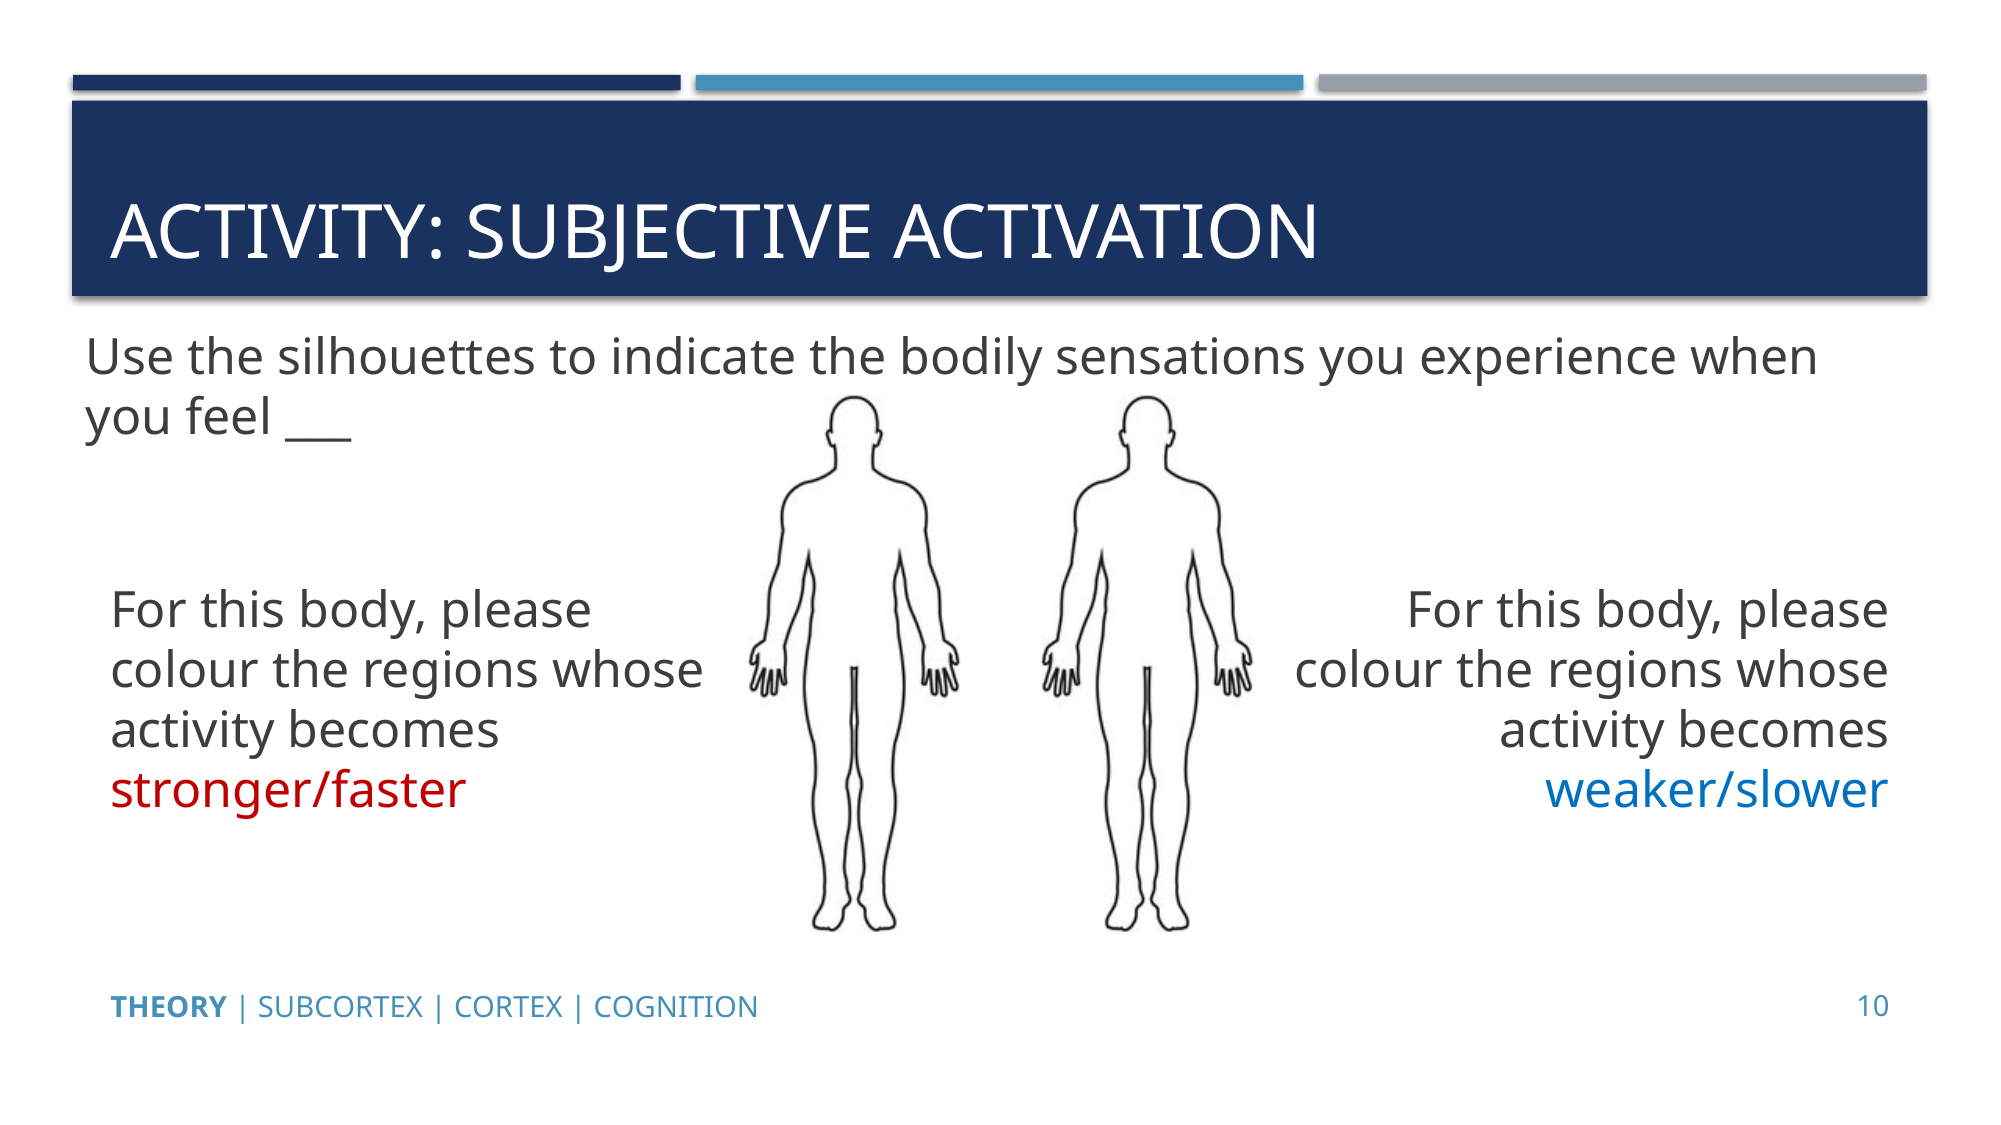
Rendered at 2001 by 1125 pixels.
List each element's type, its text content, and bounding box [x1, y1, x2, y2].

picture [1025, 382, 1269, 946]
footer Theory | Subcortex | Cortex | Cognition [95, 976, 1230, 1037]
title Activity: Subjective Activation [95, 115, 1905, 282]
text_box For this body, please colour the regions whose activity becomes stronger/faster [95, 570, 726, 826]
slide_number 10 [1732, 977, 1905, 1037]
text_box For this body, please colour the regions whose activity becomes weaker/slower [1274, 570, 1905, 826]
text_box Use the silhouettes to indicate the bodily sensations you experience when you feel ___ [70, 316, 1929, 452]
picture [731, 382, 975, 946]
